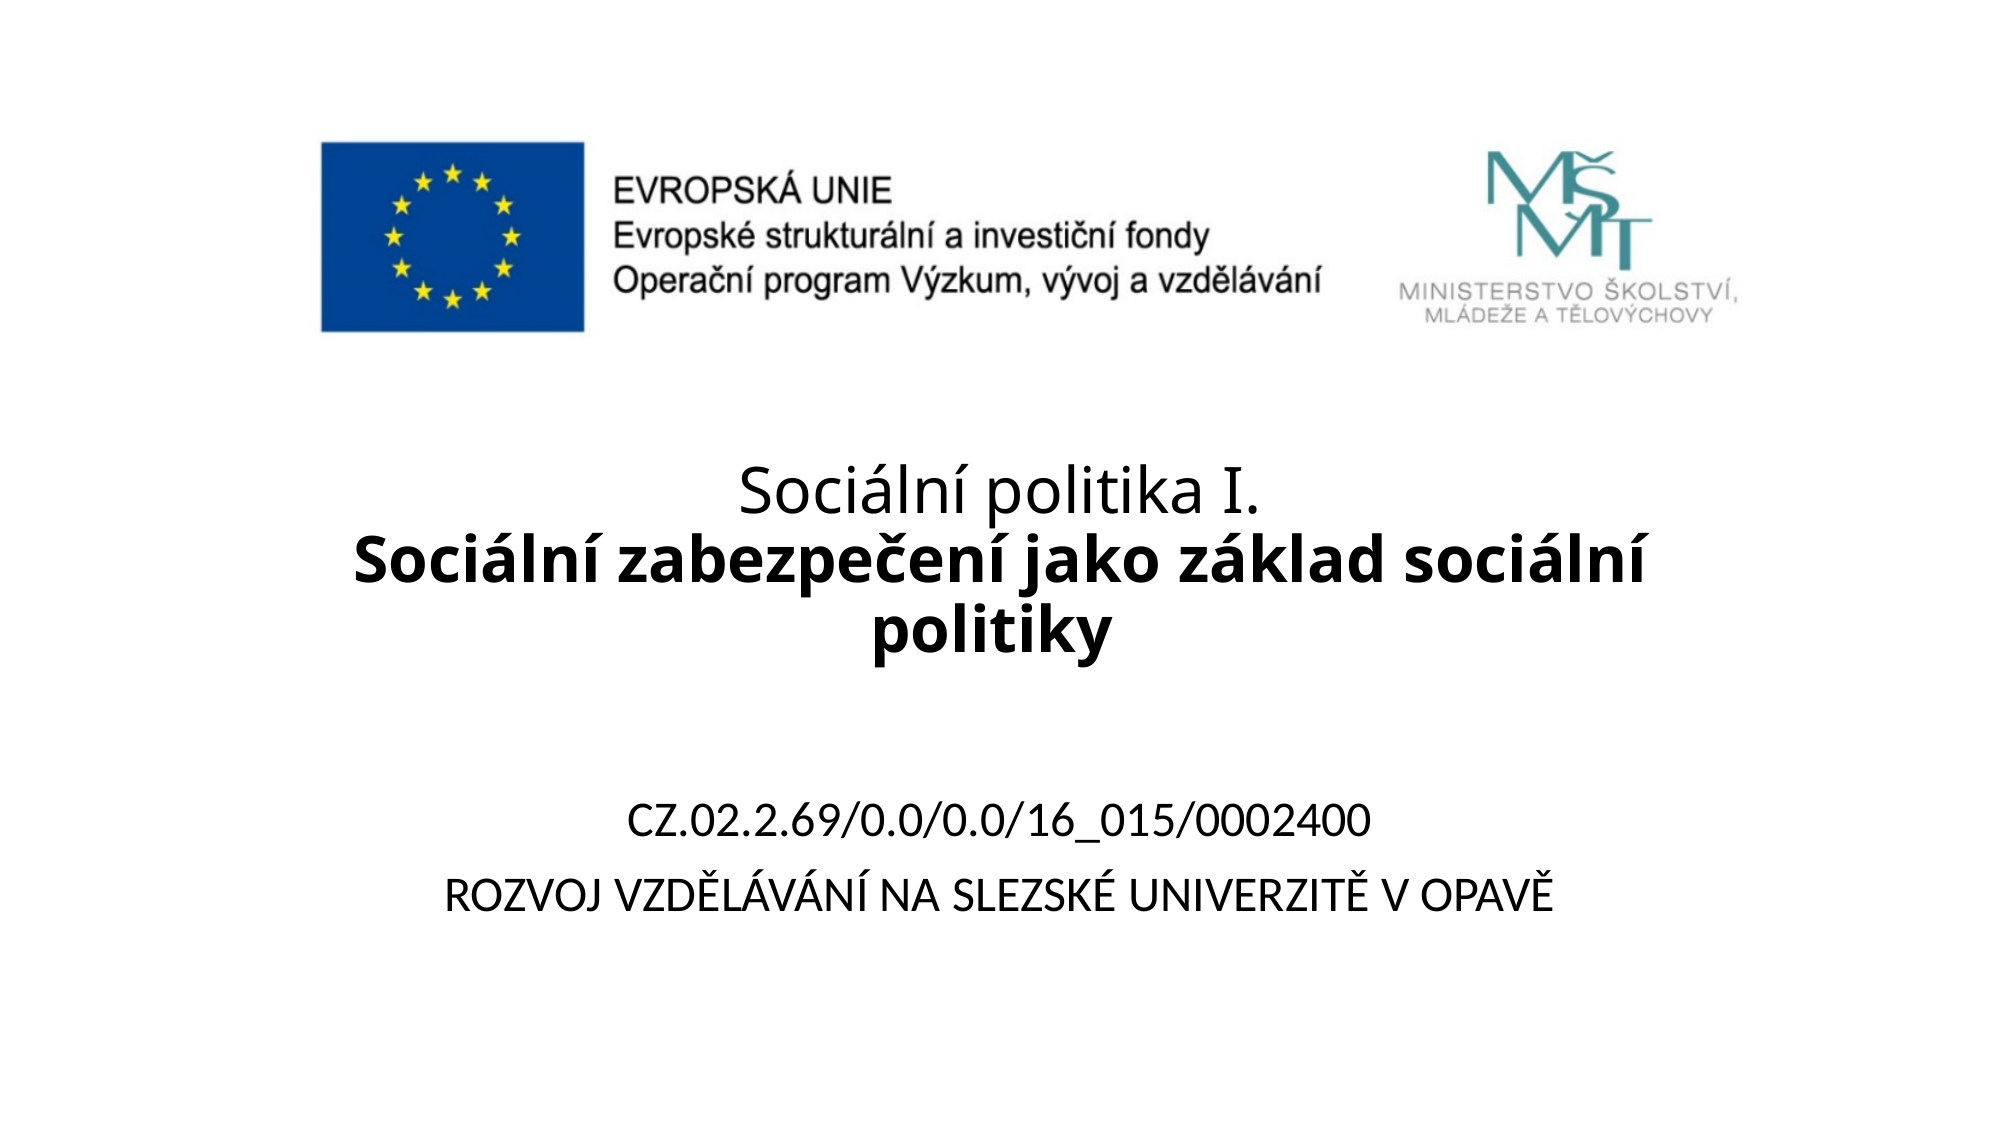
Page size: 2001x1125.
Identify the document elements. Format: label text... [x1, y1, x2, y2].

subtitle CZ.02.2.69/0.0/0.0/16_015/0002400 ROZVOJ VZDĚLÁVÁNÍ NA SLEZSKÉ UNIVERZITĚ V OPAVĚ [249, 785, 1750, 1058]
picture [233, 48, 1825, 426]
title Sociální politika I. Sociální zabezpečení jako základ sociální politiky [249, 449, 1750, 674]
